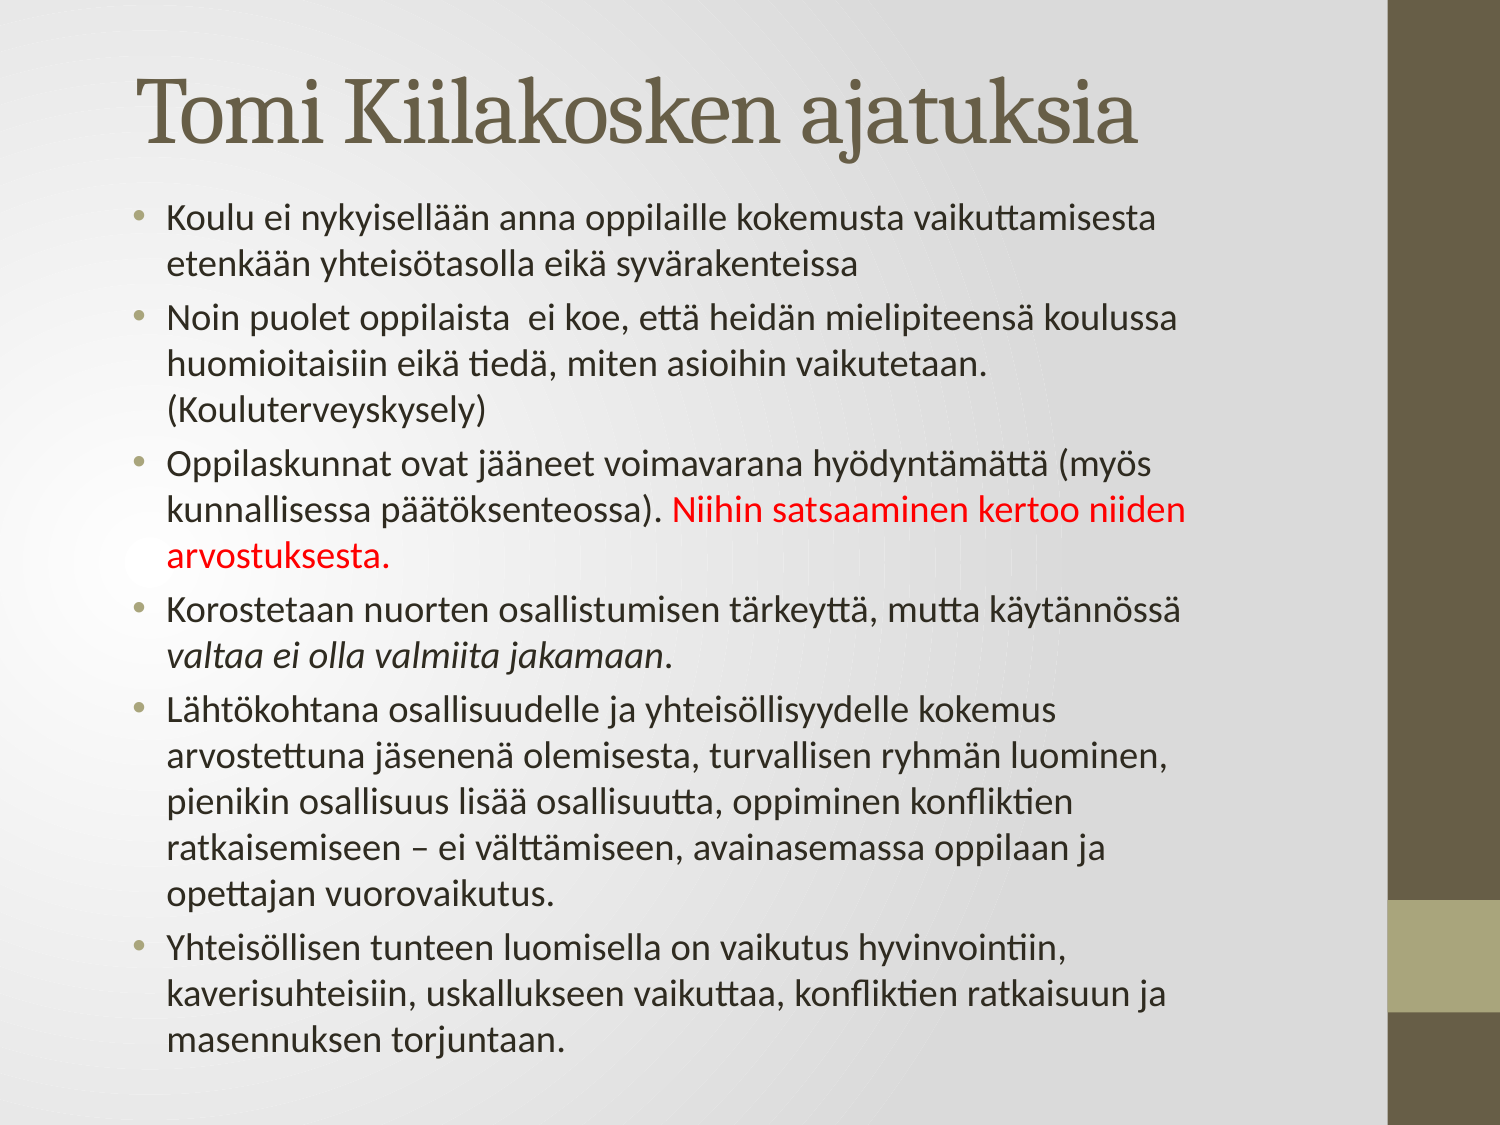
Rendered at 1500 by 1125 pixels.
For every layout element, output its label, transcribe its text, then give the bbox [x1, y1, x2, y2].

title Tomi Kiilakosken ajatuksia [29, 42, 1247, 168]
list Koulu ei nykyisellään anna oppilaille kokemusta vaikuttamisesta etenkään yhteisötasolla eikä syvärakenteissa Noin puolet oppilaista ei koe, että heidän mielipiteensä koulussa huomioitaisiin eikä tiedä, miten asioihin vaikutetaan. (Kouluterveyskysely) Oppilaskunnat ovat jääneet voimavarana hyödyntämättä (myös kunnallisessa päätöksenteossa). Niihin satsaaminen kertoo niiden arvostuksesta. Korostetaan nuorten osallistumisen tärkeyttä, mutta käytännössä valtaa ei olla valmiita jakamaan. Lähtökohtana osallisuudelle ja yhteisöllisyydelle kokemus arvostettuna jäsenenä olemisesta, turvallisen ryhmän luominen, pienikin osallisuus lisää osallisuutta, oppiminen konfliktien ratkaisemiseen – ei välttämiseen, avainasemassa oppilaan ja opettajan vuorovaikutus. Yhteisöllisen tunteen luomisella on vaikutus hyvinvointiin, kaverisuhteisiin, uskallukseen vaikuttaa, konfliktien ratkaisuun ja masennuksen torjuntaan. [100, 184, 1270, 1071]
